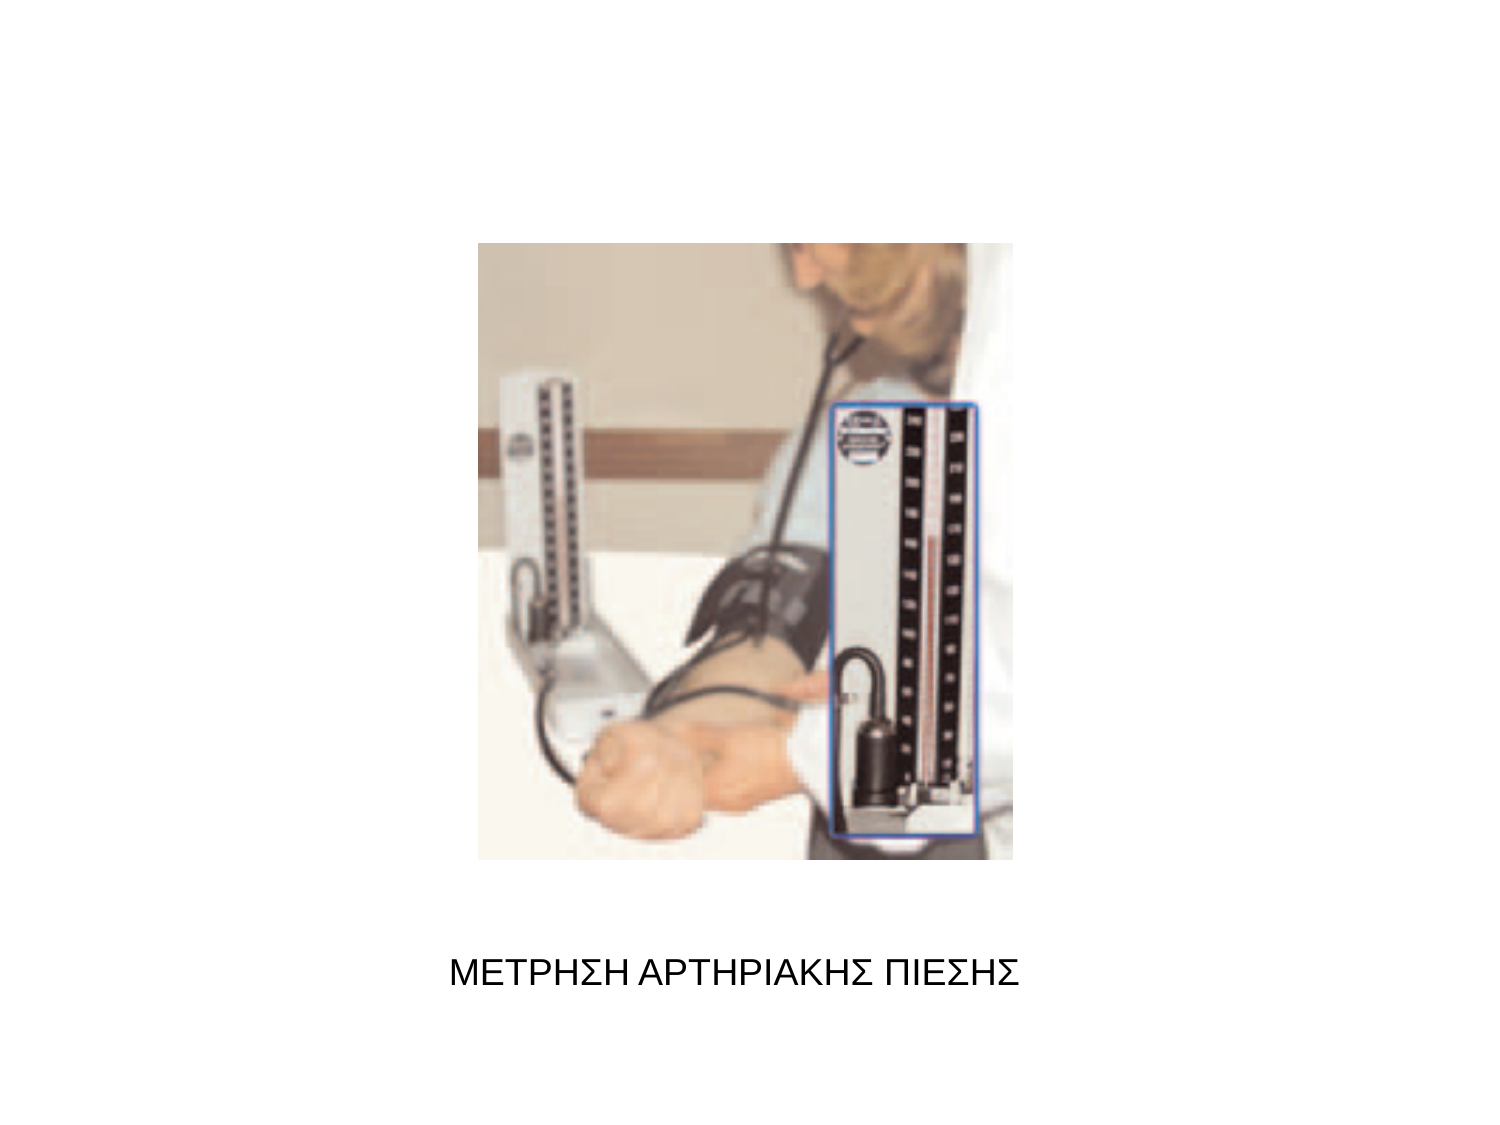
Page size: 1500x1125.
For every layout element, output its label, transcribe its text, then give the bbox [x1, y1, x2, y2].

text_box ΜΕΤΡΗΣΗ ΑΡΤΗΡΙΑΚΗΣ ΠΙΕΣΗΣ [433, 940, 1036, 1001]
picture [478, 243, 1014, 860]
